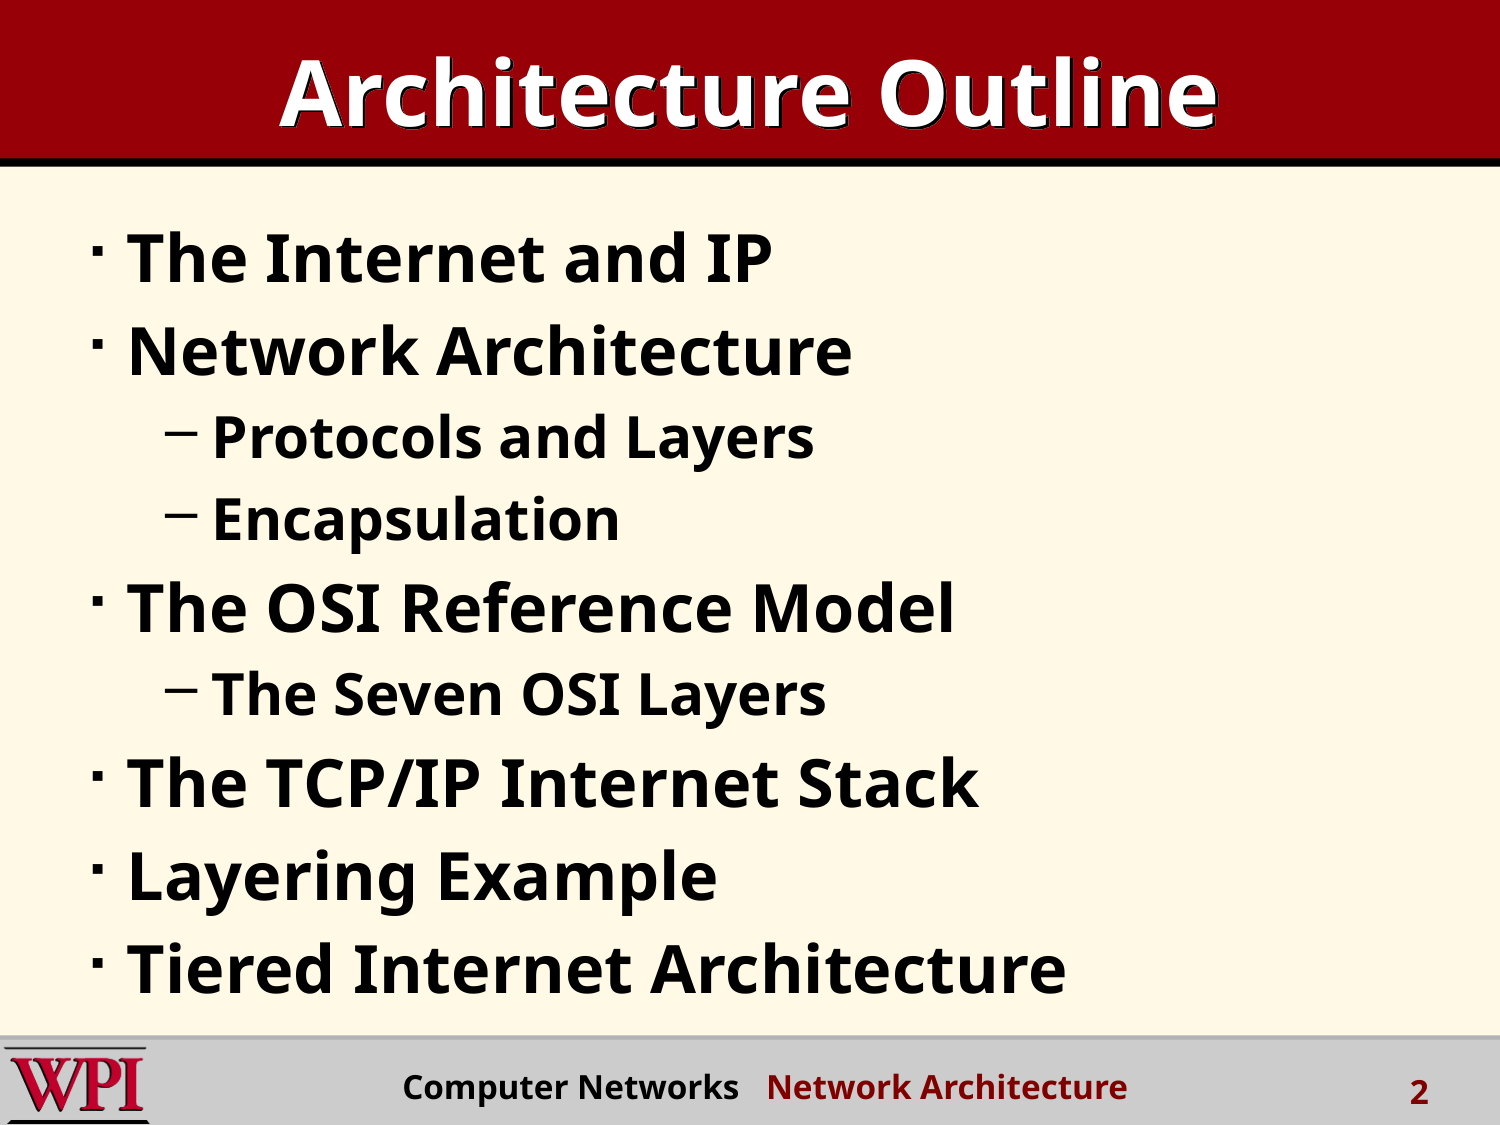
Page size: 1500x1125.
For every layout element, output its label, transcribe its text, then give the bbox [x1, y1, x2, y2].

footer Computer Networks Network Architecture [210, 1058, 1304, 1107]
picture [0, 0, 1500, 158]
slide_number 2 [1344, 1063, 1495, 1102]
picture [0, 167, 1500, 1035]
title Architecture Outline [29, 18, 1471, 150]
picture [0, 1040, 1500, 1125]
list The Internet and IP Network Architecture Protocols and Layers Encapsulation The OSI Reference Model The Seven OSI Layers The TCP/IP Internet Stack Layering Example Tiered Internet Architecture [74, 207, 1426, 996]
